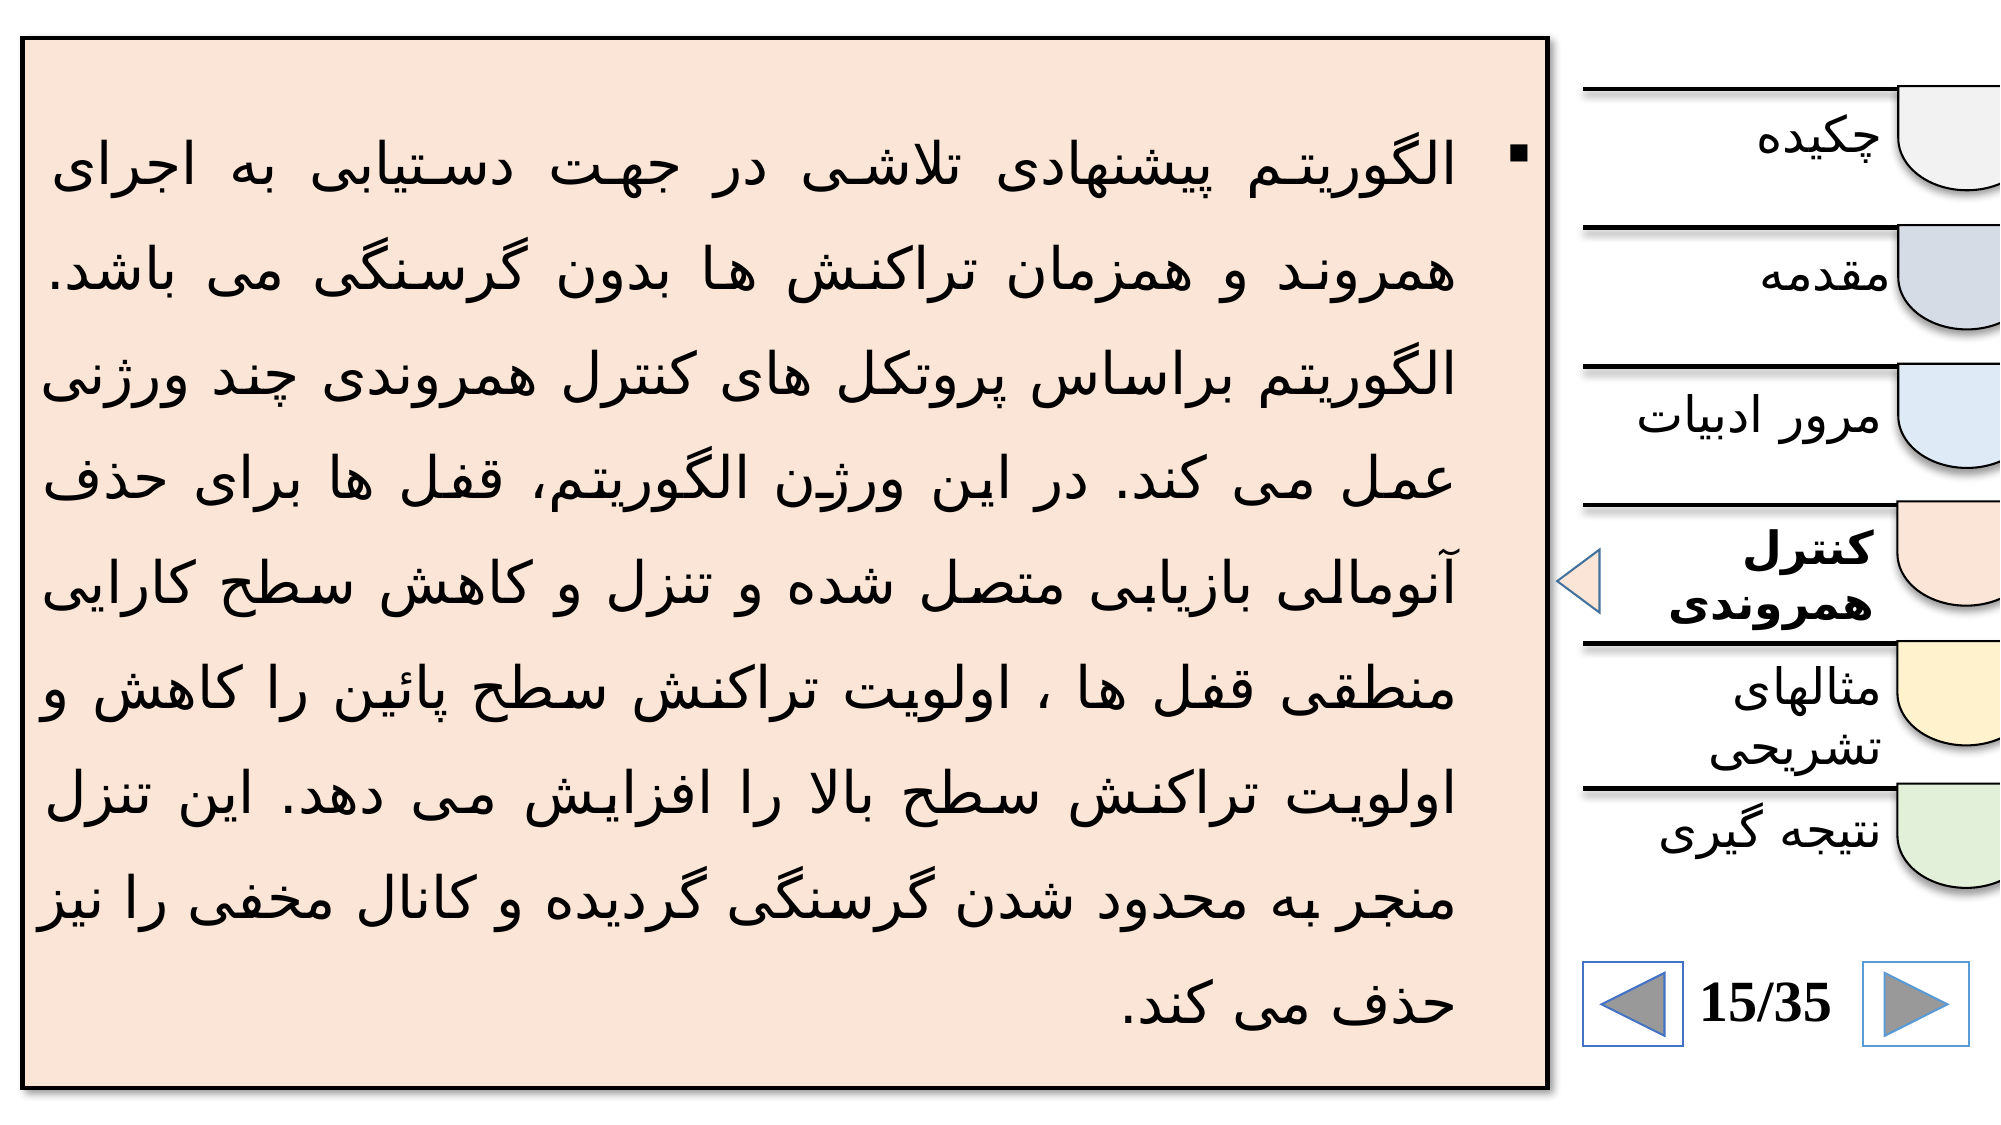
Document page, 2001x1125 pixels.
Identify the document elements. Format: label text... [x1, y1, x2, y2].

text_box [1896, 506, 2000, 607]
text_box 15/35 [1683, 955, 1849, 1041]
text_box [1897, 362, 2000, 366]
text_box [1897, 367, 2000, 469]
text_box [1555, 547, 1601, 615]
text_box الگوریتم پیشنهادی تلاشی در جهت دستیابی به اجرای همروند و همزمان تراکنش ها بدون گرسنگی می باشد. الگوریتم براساس پروتکل های کنترل همروندی چند ورژنی عمل می کند. در این ورژن الگوریتم، قفل ها برای حذف آنومالی بازیابی متصل شده و تنزل و کاهش سطح کارایی منطقی قفل ها ، اولویت تراکنش سطح پائین را کاهش و اولویت تراکنش سطح بالا را افزایش می دهد. این تنزل منجر به محدود شدن گرسنگی گردیده و کانال مخفی را نیز حذف می کند. [22, 37, 1548, 1089]
text_box [1896, 782, 2000, 788]
text_box [1582, 961, 1684, 1047]
text_box مقدمه [1575, 233, 1906, 309]
text_box [1896, 644, 2000, 747]
text_box [1897, 90, 2000, 192]
text_box [1896, 500, 2000, 505]
text_box [1897, 228, 2000, 331]
text_box نتیجه گیری [1593, 789, 1898, 865]
text_box چکیده [1639, 95, 1898, 170]
text_box [1862, 961, 1970, 1047]
text_box مثالهای تشریحی [1565, 647, 1898, 783]
text_box کنترل همروندی [1593, 511, 1889, 637]
text_box [1898, 789, 2000, 889]
text_box مرور ادبیات [1607, 375, 1898, 451]
